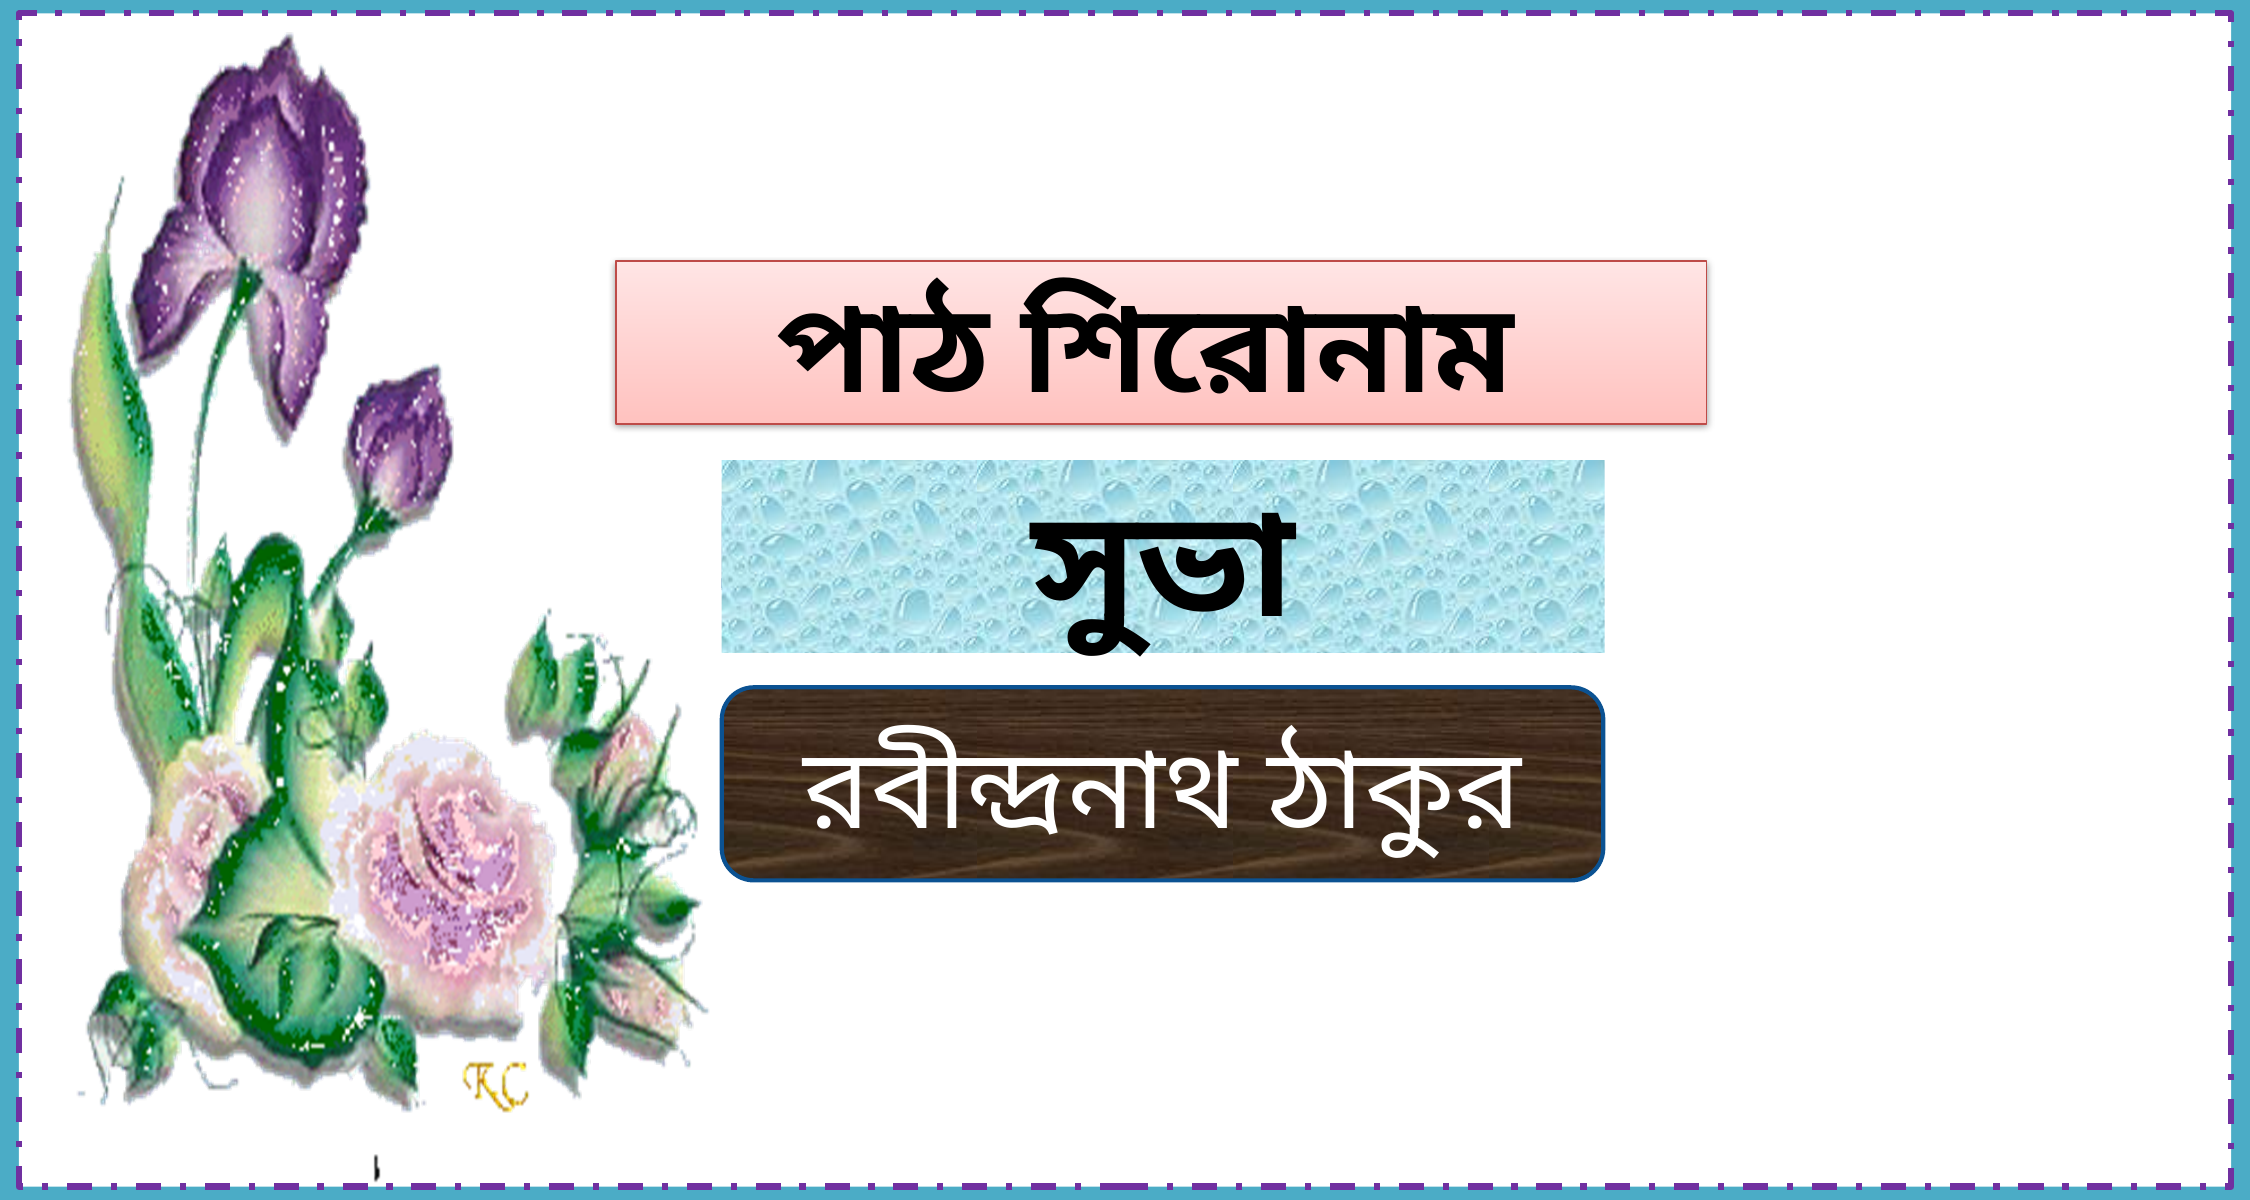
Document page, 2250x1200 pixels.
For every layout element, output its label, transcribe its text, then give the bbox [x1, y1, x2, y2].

text_box সুভা [960, 460, 1605, 653]
text_box রবীন্দ্রনাথ ঠাকুর [960, 687, 1604, 881]
text_box পাঠ শিরোনাম [960, 260, 1707, 425]
picture [37, 0, 957, 1200]
